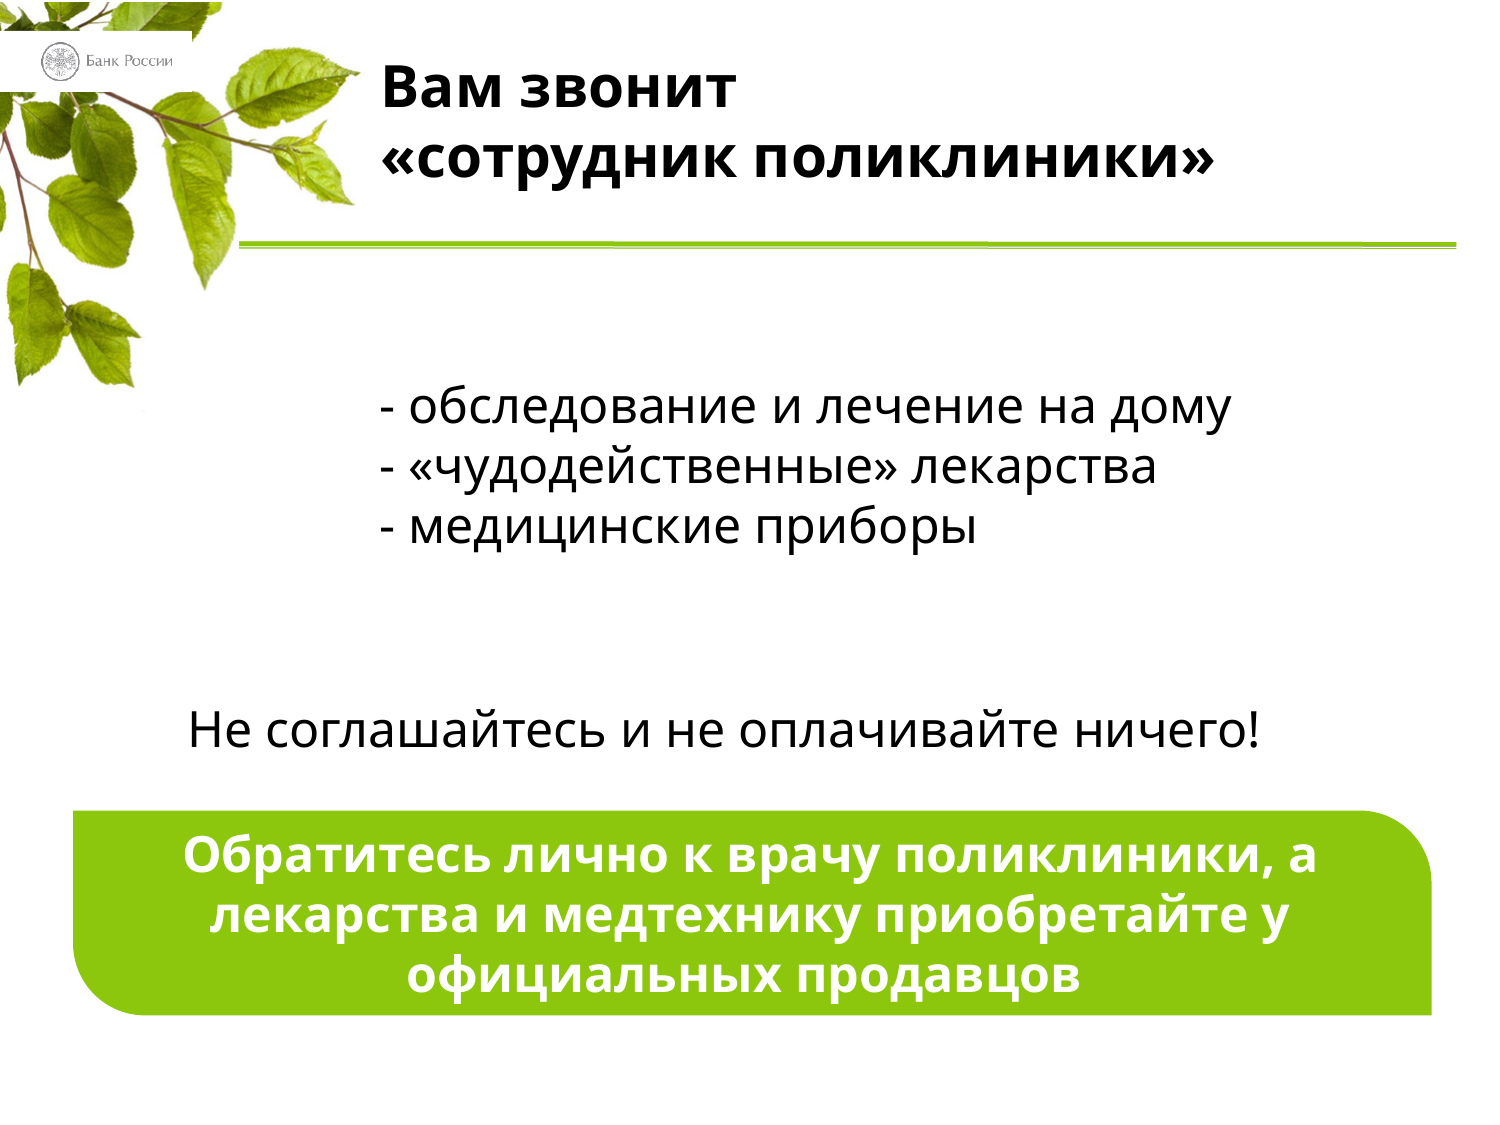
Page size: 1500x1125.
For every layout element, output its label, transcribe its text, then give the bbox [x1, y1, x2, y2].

picture [0, 2, 1461, 412]
text_box Не соглашайтесь и не оплачивайте ничего! [172, 689, 1500, 765]
text_box Вам звонит «сотрудник поликлиники» [385, 41, 1412, 197]
text_box Обратитесь лично к врачу поликлиники, а лекарства и медтехнику приобретайте у официальных продавцов [72, 809, 1433, 1017]
text_box - обследование и лечение на дому - «чудодейственные» лекарства - медицинские приборы [364, 365, 1376, 561]
